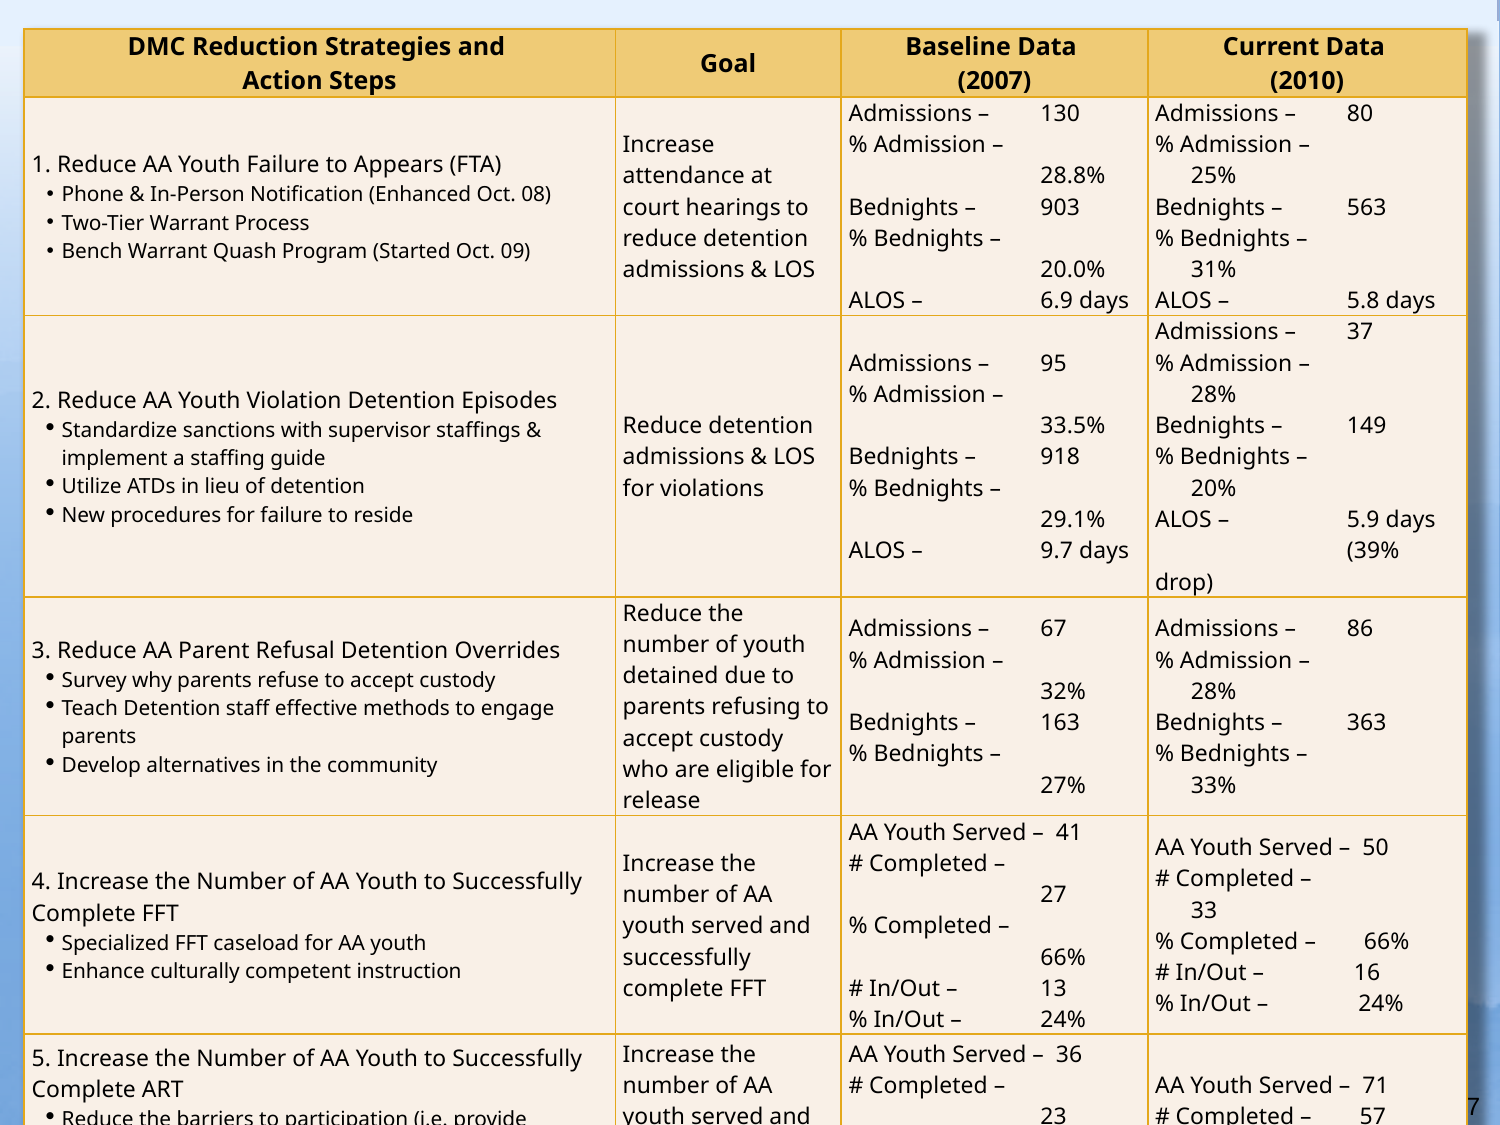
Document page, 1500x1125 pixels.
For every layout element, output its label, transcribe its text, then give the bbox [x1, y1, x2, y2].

table_cell Admissions – 80 % Admission – 25% Bednights – 563 % Bednights – 31% ALOS – 5.8 days [1149, 98, 1466, 315]
table_cell Admissions – 37 % Admission – 28% Bednights – 149 % Bednights – 20% ALOS – 5.9 days (39% drop) [1149, 316, 1466, 596]
table_header Goal [616, 30, 840, 96]
table_cell Reduce the number of youth detained due to parents refusing to accept custody who are eligible for release [616, 598, 840, 815]
table_cell Increase the number of AA youth served and successfully complete ART [616, 1035, 840, 1125]
table_cell AA Youth Served – 41 # Completed – 27 % Completed – 66% # In/Out – 13 % In/Out – 24% [842, 816, 1147, 1033]
table_cell AA Youth Served – 36 # Completed – 23 % Completed – 64% [842, 1035, 1147, 1125]
table_cell Admissions – 95 % Admission – 33.5% Bednights – 918 % Bednights – 29.1% ALOS – 9.7 days [842, 316, 1147, 596]
text_box [0, 0, 1500, 48]
table_cell 2. Reduce AA Youth Violation Detention Episodes Standardize sanctions with supervisor staffings & implement a staffing guide Utilize ATDs in lieu of detention New procedures for failure to reside [25, 316, 615, 596]
table_cell Increase the number of AA youth served and successfully complete FFT [616, 816, 840, 1033]
table_cell 4. Increase the Number of AA Youth to Successfully Complete FFT Specialized FFT caseload for AA youth Enhance culturally competent instruction [25, 816, 615, 1033]
table_cell AA Youth Served – 50 # Completed – 33 % Completed – 66% # In/Out – 16 % In/Out – 24% [1149, 816, 1466, 1033]
table_cell 3. Reduce AA Parent Refusal Detention Overrides Survey why parents refuse to accept custody Teach Detention staff effective methods to engage parents Develop alternatives in the community [25, 598, 615, 815]
table_header DMC Reduction Strategies and Action Steps [25, 30, 615, 96]
table_cell Admissions – 130 % Admission – 28.8% Bednights – 903 % Bednights – 20.0% ALOS – 6.9 days [842, 98, 1147, 315]
table_cell Admissions – 86 % Admission – 28% Bednights – 363 % Bednights – 33% [1149, 598, 1466, 815]
table_cell Admissions – 67 % Admission – 32% Bednights – 163 % Bednights – 27% [842, 598, 1147, 815]
table_cell 5. Increase the Number of AA Youth to Successfully Complete ART Reduce the barriers to participation (i.e. provide transportation, increase motivation of youth) Increase the referral and retention rate [25, 1035, 615, 1125]
table_header Baseline Data (2007) [842, 30, 1147, 96]
table_cell Reduce detention admissions & LOS for violations [616, 316, 840, 596]
table_header Current Data (2010) [1149, 30, 1466, 96]
table_cell AA Youth Served – 71 # Completed – 57 % Completed – 80% [1149, 1035, 1466, 1125]
table_cell Increase attendance at court hearings to reduce detention admissions & LOS [616, 98, 840, 315]
table_cell 1. Reduce AA Youth Failure to Appears (FTA) Phone & In-Person Notification (Enhanced Oct. 08) Two-Tier Warrant Process Bench Warrant Quash Program (Started Oct. 09) [25, 98, 615, 315]
